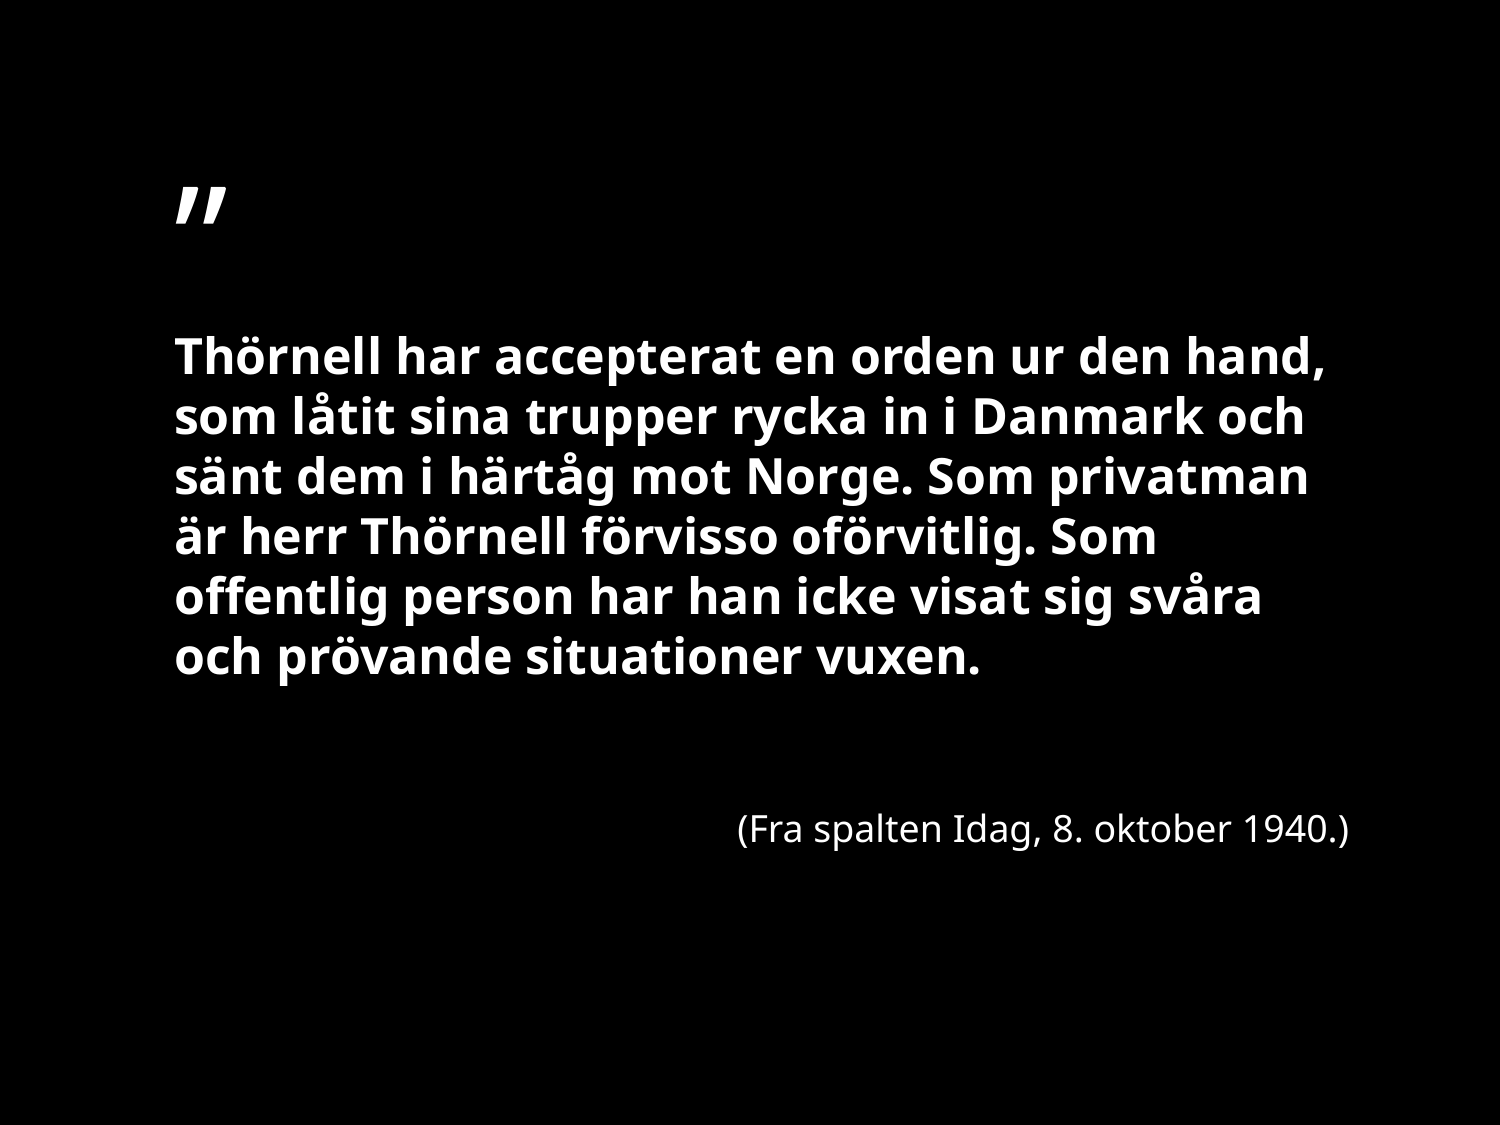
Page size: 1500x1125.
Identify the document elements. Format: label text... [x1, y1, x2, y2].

text_box ” Thörnell har accepterat en orden ur den hand, som låtit sina trupper rycka in i Danmark och sänt dem i härtåg mot Norge. Som privatman är herr Thörnell förvisso oförvitlig. Som offentlig person har han icke visat sig svåra och prövande situationer vuxen. (Fra spalten Idag, 8. oktober 1940.) [159, 137, 1365, 947]
